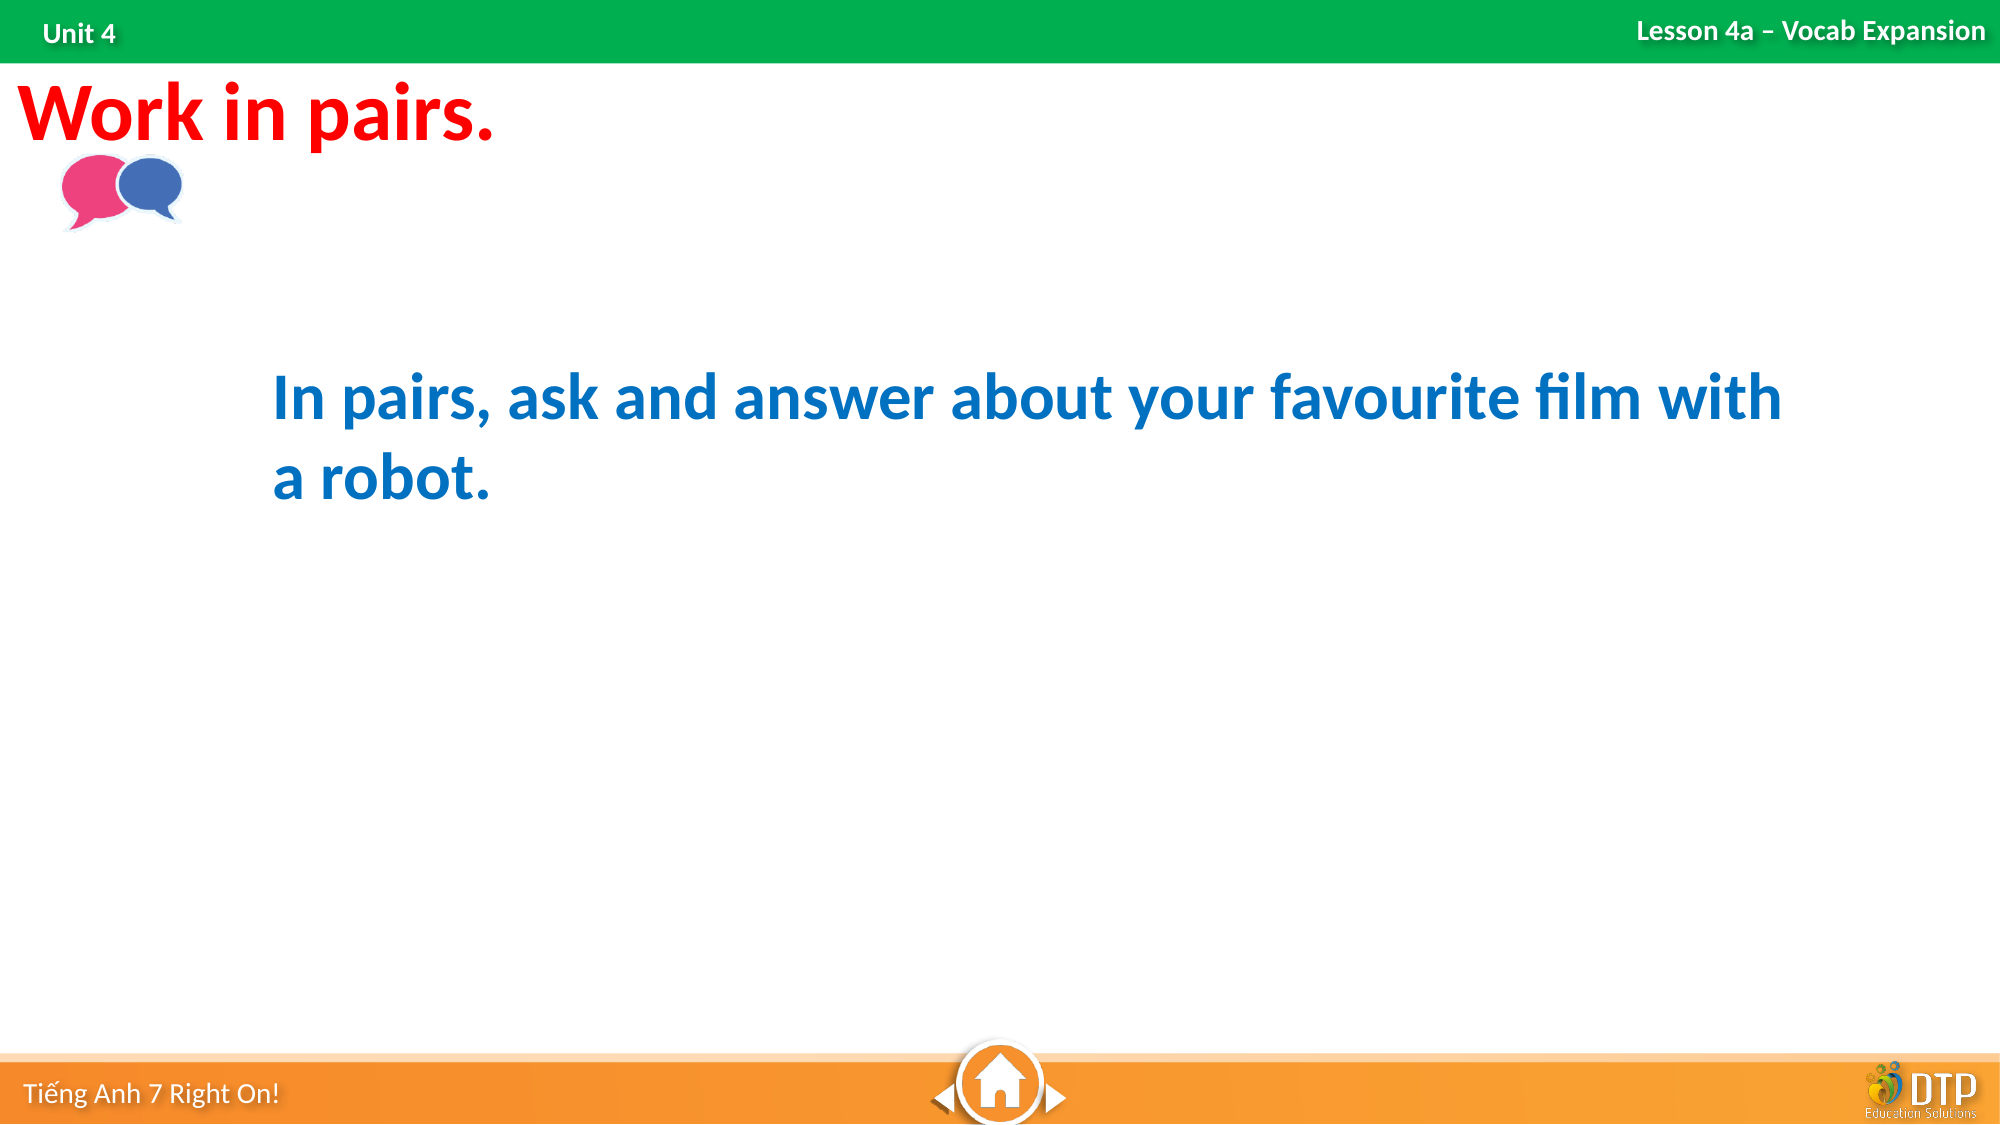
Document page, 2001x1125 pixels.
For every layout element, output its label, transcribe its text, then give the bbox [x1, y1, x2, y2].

text_box Work in pairs. [2, 50, 513, 165]
text_box In pairs, ask and answer about your favourite film with a robot. [257, 345, 1849, 521]
picture [0, 64, 2000, 1125]
